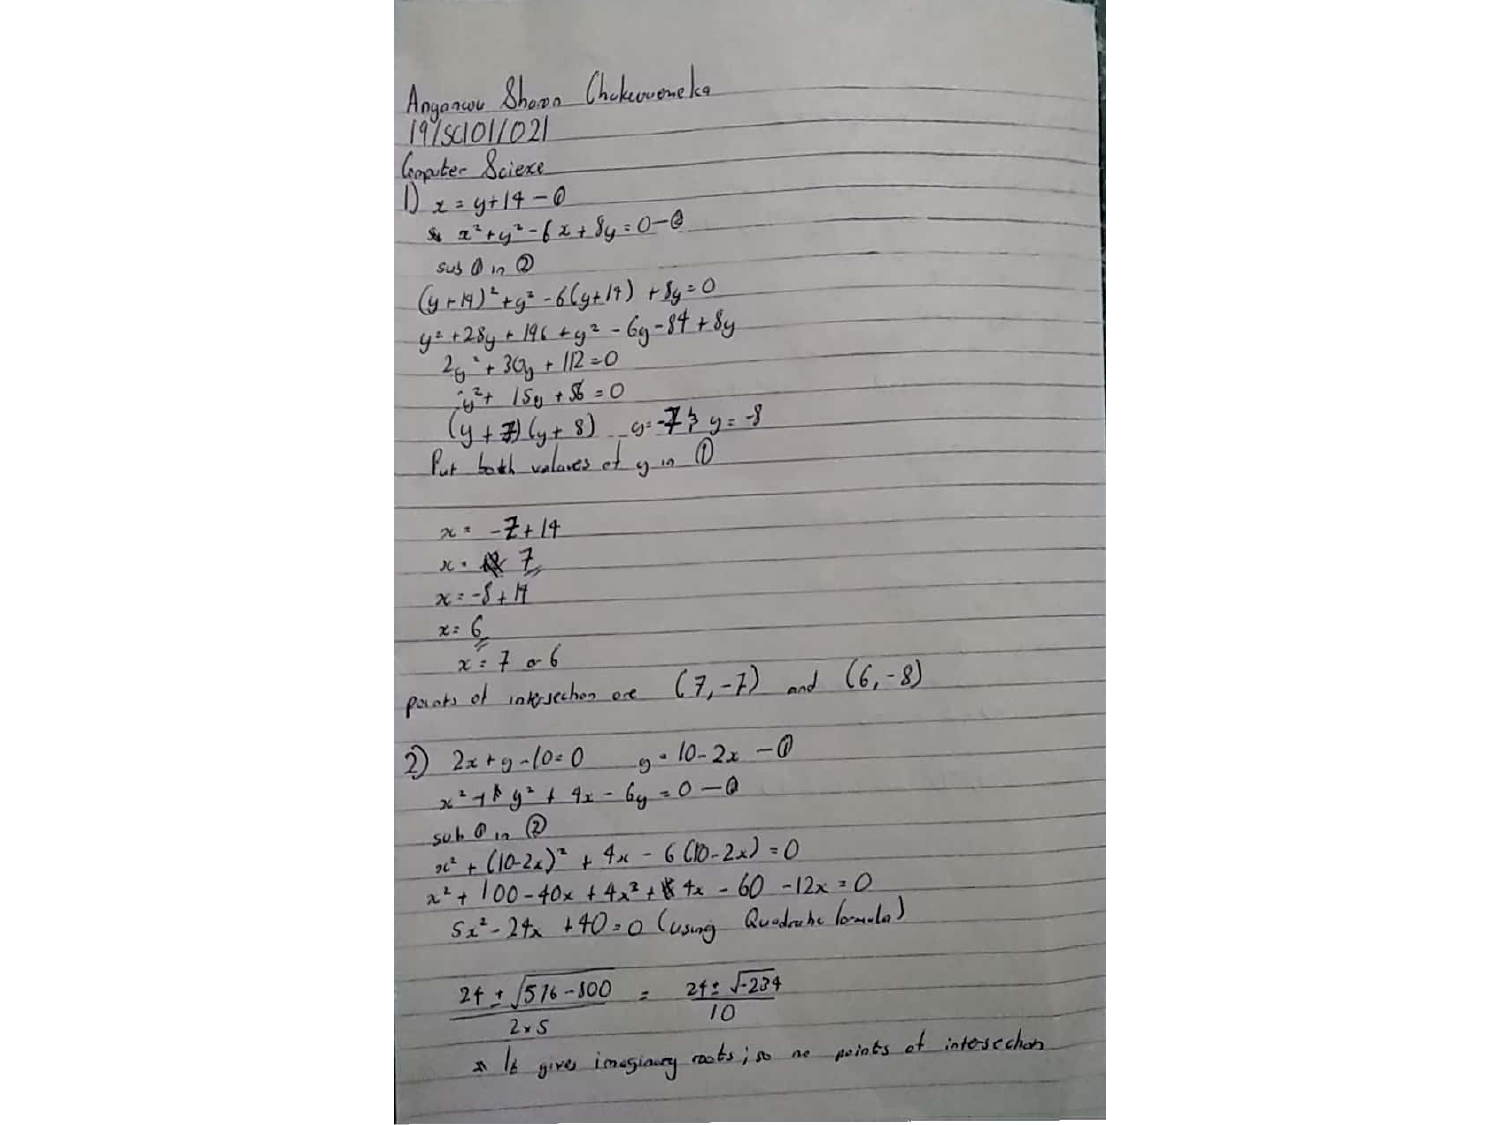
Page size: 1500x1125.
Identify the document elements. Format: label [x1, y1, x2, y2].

picture [394, 0, 1106, 1125]
